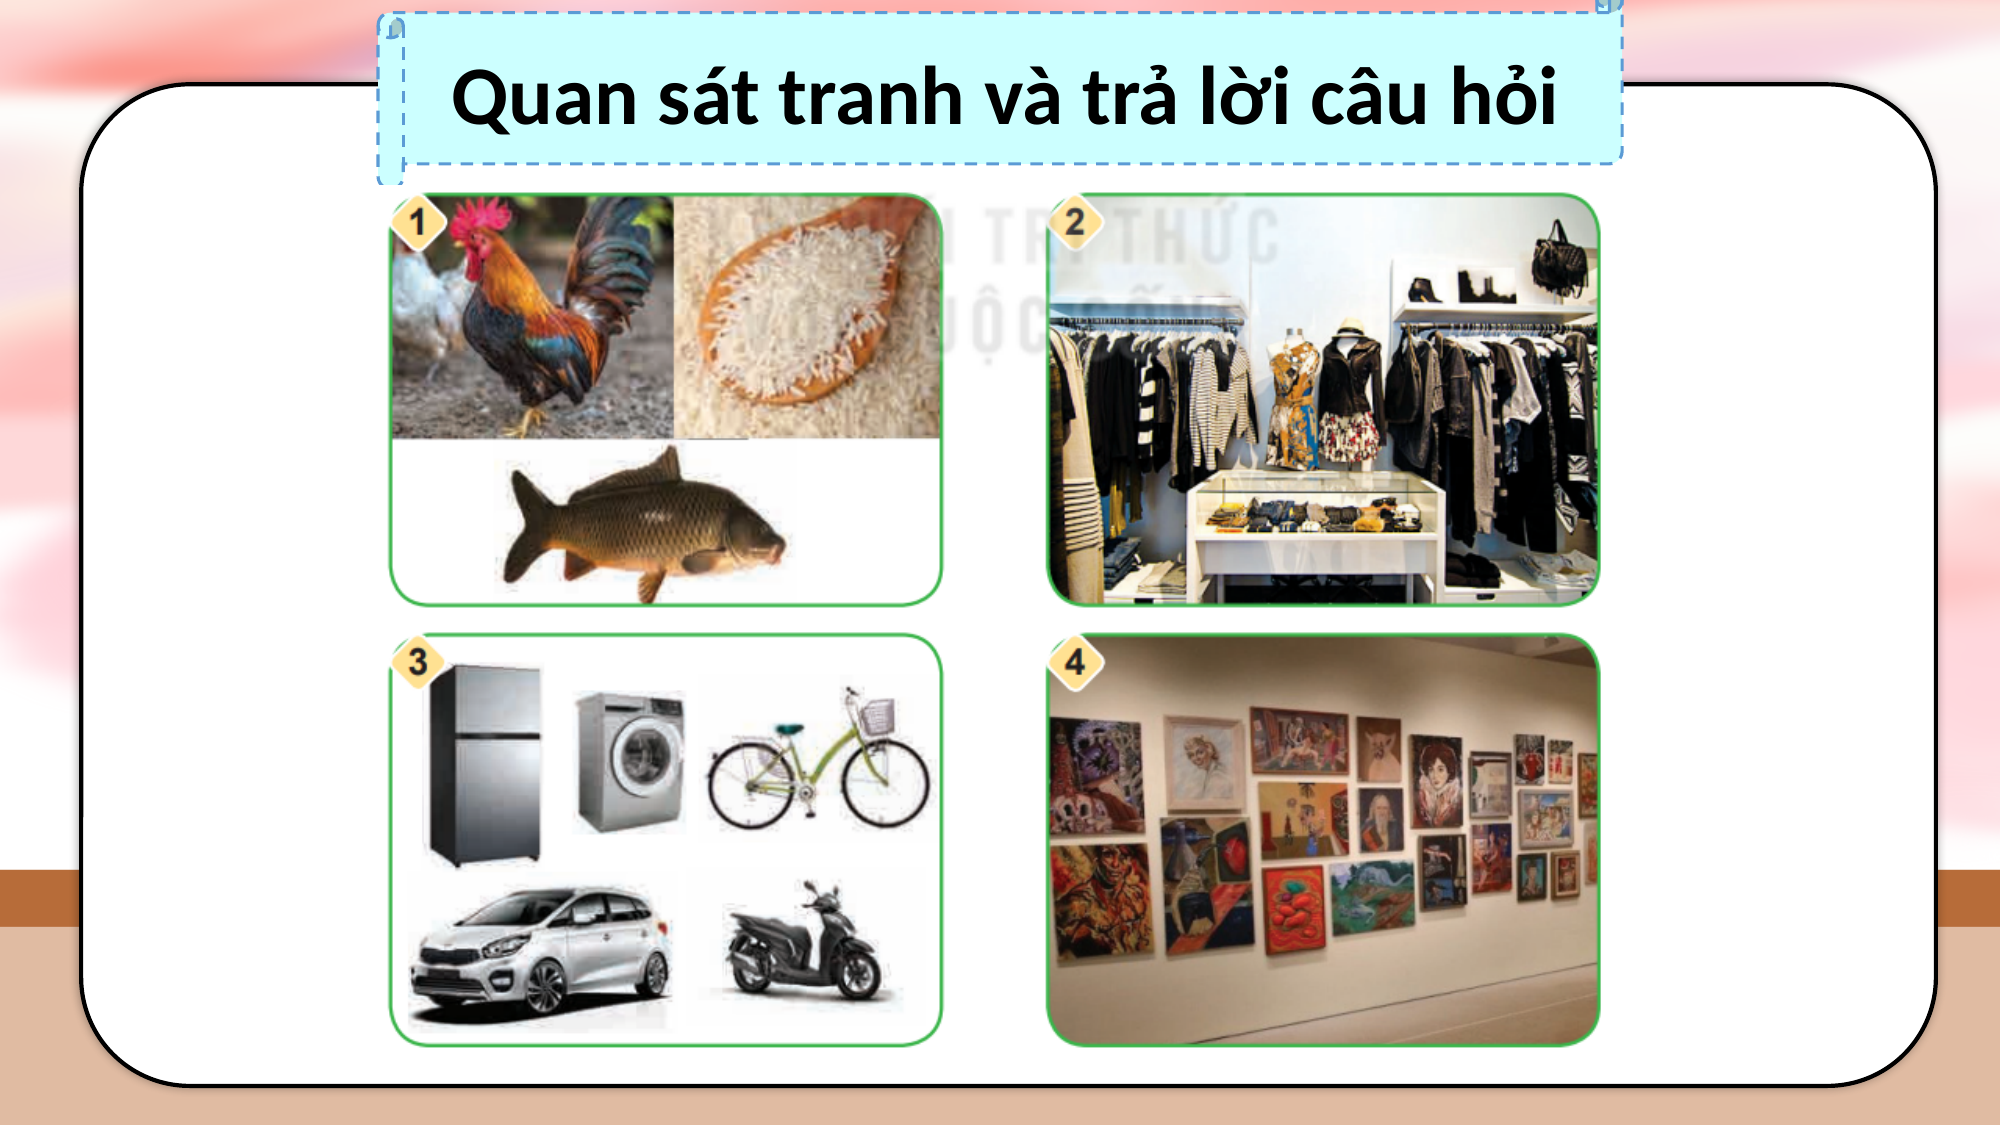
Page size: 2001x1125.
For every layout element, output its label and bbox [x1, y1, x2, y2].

text_box [378, 0, 1623, 251]
picture [0, 0, 2000, 1125]
